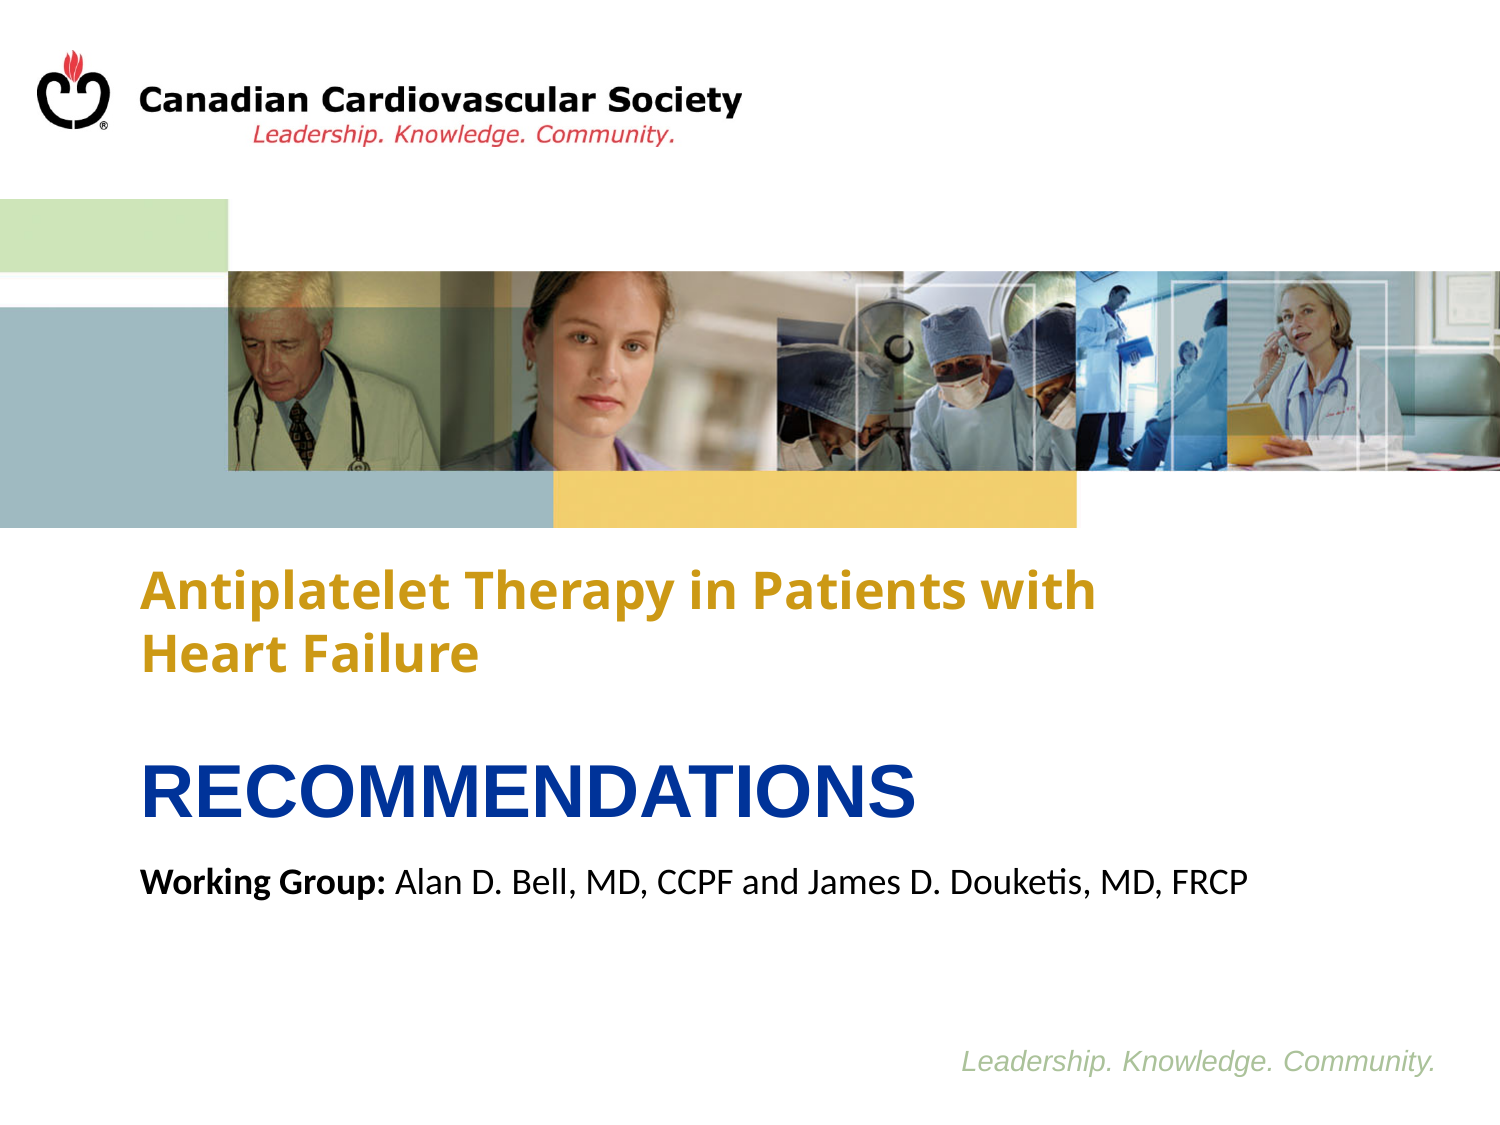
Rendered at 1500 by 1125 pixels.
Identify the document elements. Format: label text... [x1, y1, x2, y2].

title Antiplatelet Therapy in Patients with Heart Failure [124, 549, 1388, 792]
text_box Working Group: Alan D. Bell, MD, CCPF and James D. Douketis, MD, FRCP [124, 849, 1475, 910]
picture [0, 199, 1500, 528]
subtitle RECOMMENDATIONS [124, 734, 1011, 848]
picture [37, 50, 742, 147]
